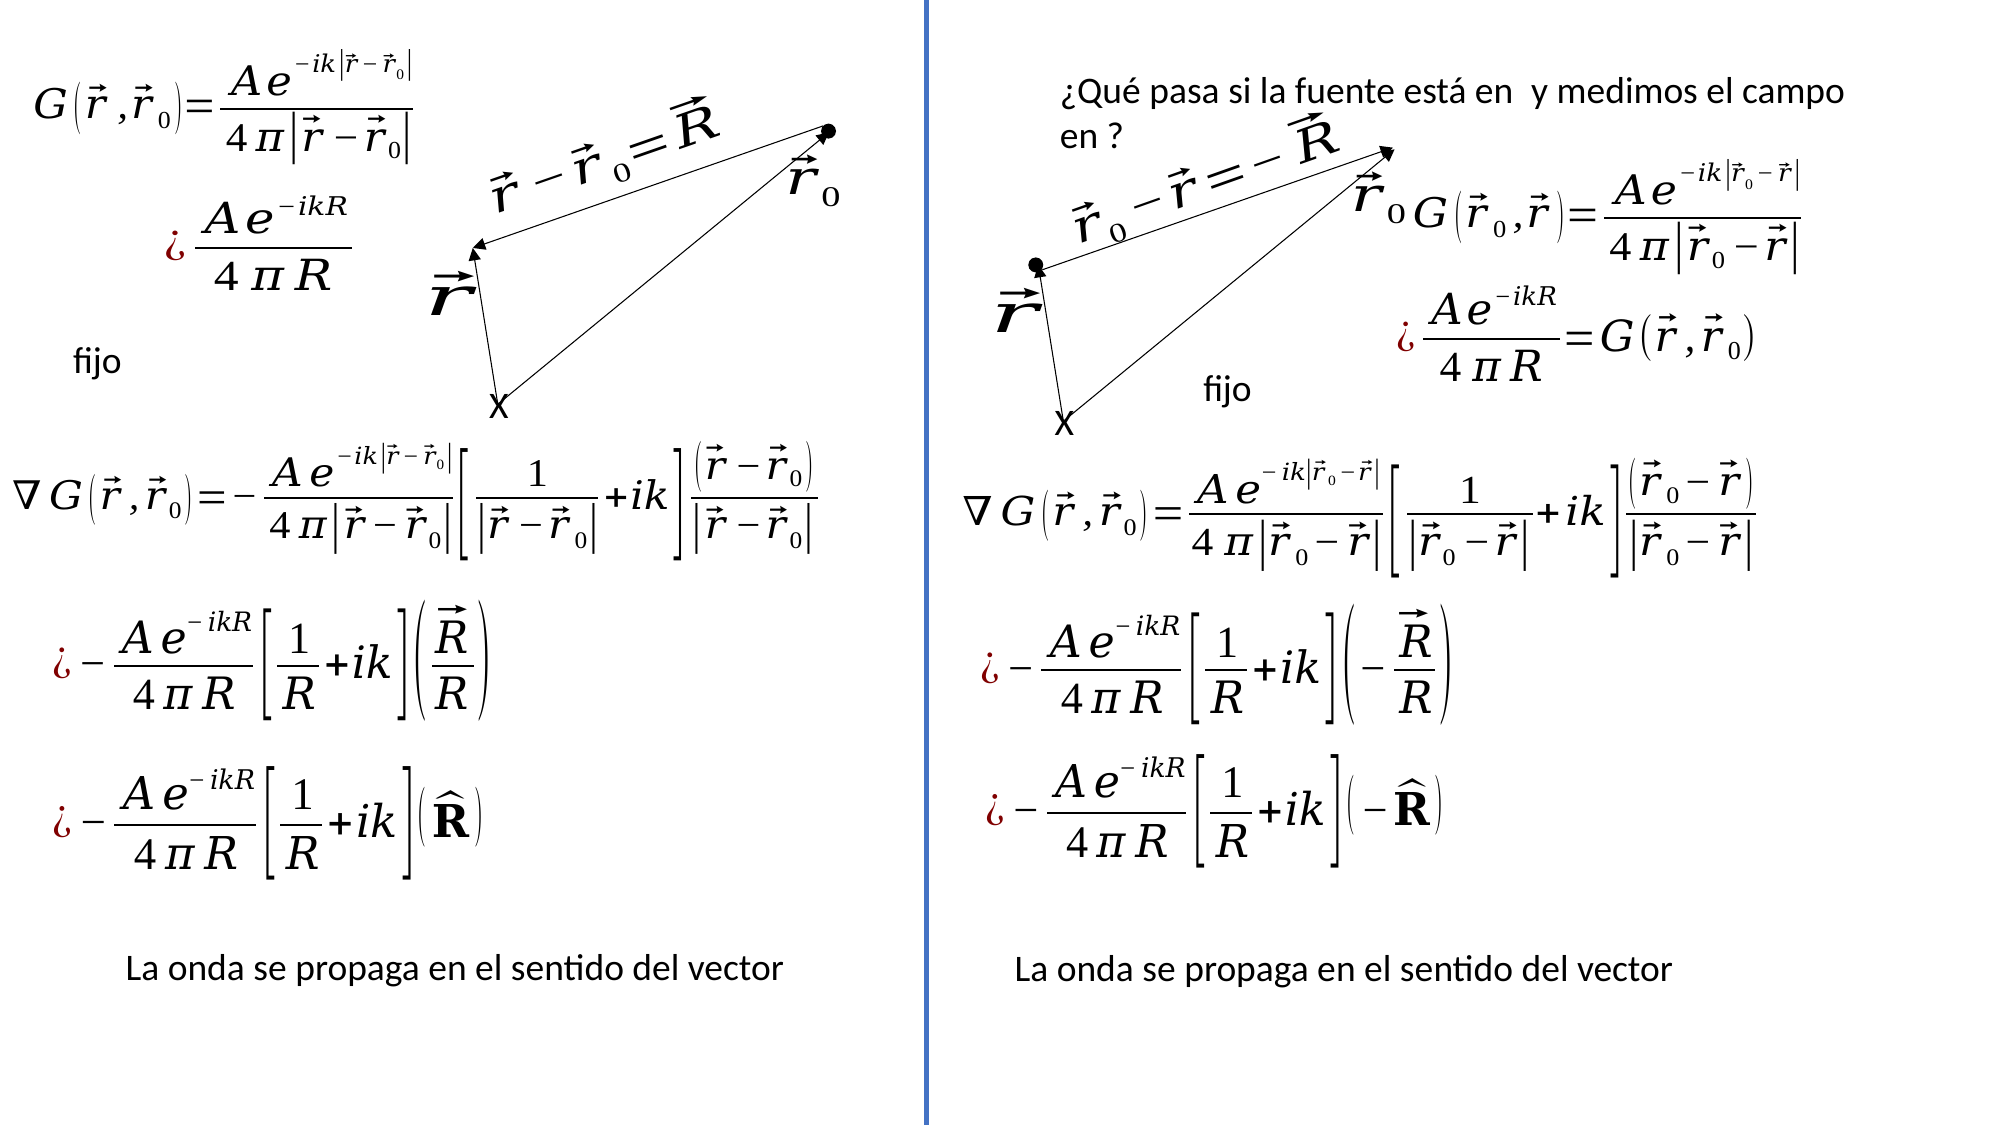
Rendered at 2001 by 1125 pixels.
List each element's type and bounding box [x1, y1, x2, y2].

text_box [424, 123, 844, 435]
text_box [989, 147, 1409, 452]
